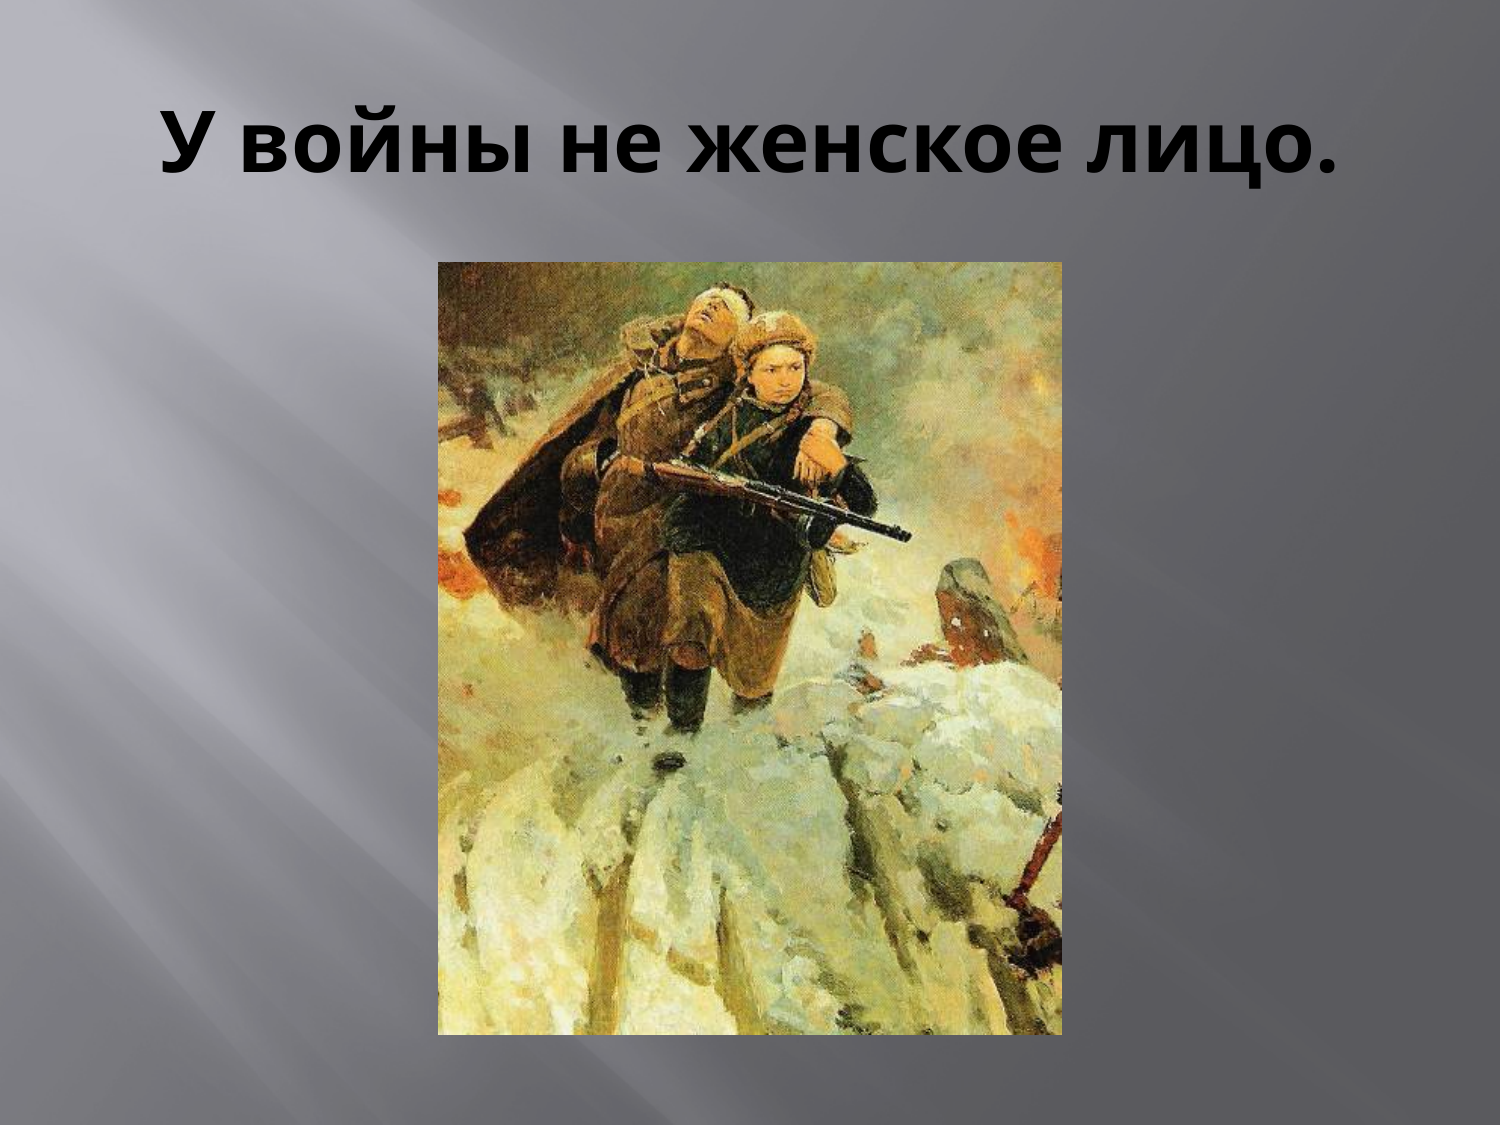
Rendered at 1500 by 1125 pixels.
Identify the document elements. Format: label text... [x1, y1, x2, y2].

title У войны не женское лицо. [75, 45, 1425, 233]
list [438, 262, 1062, 1036]
